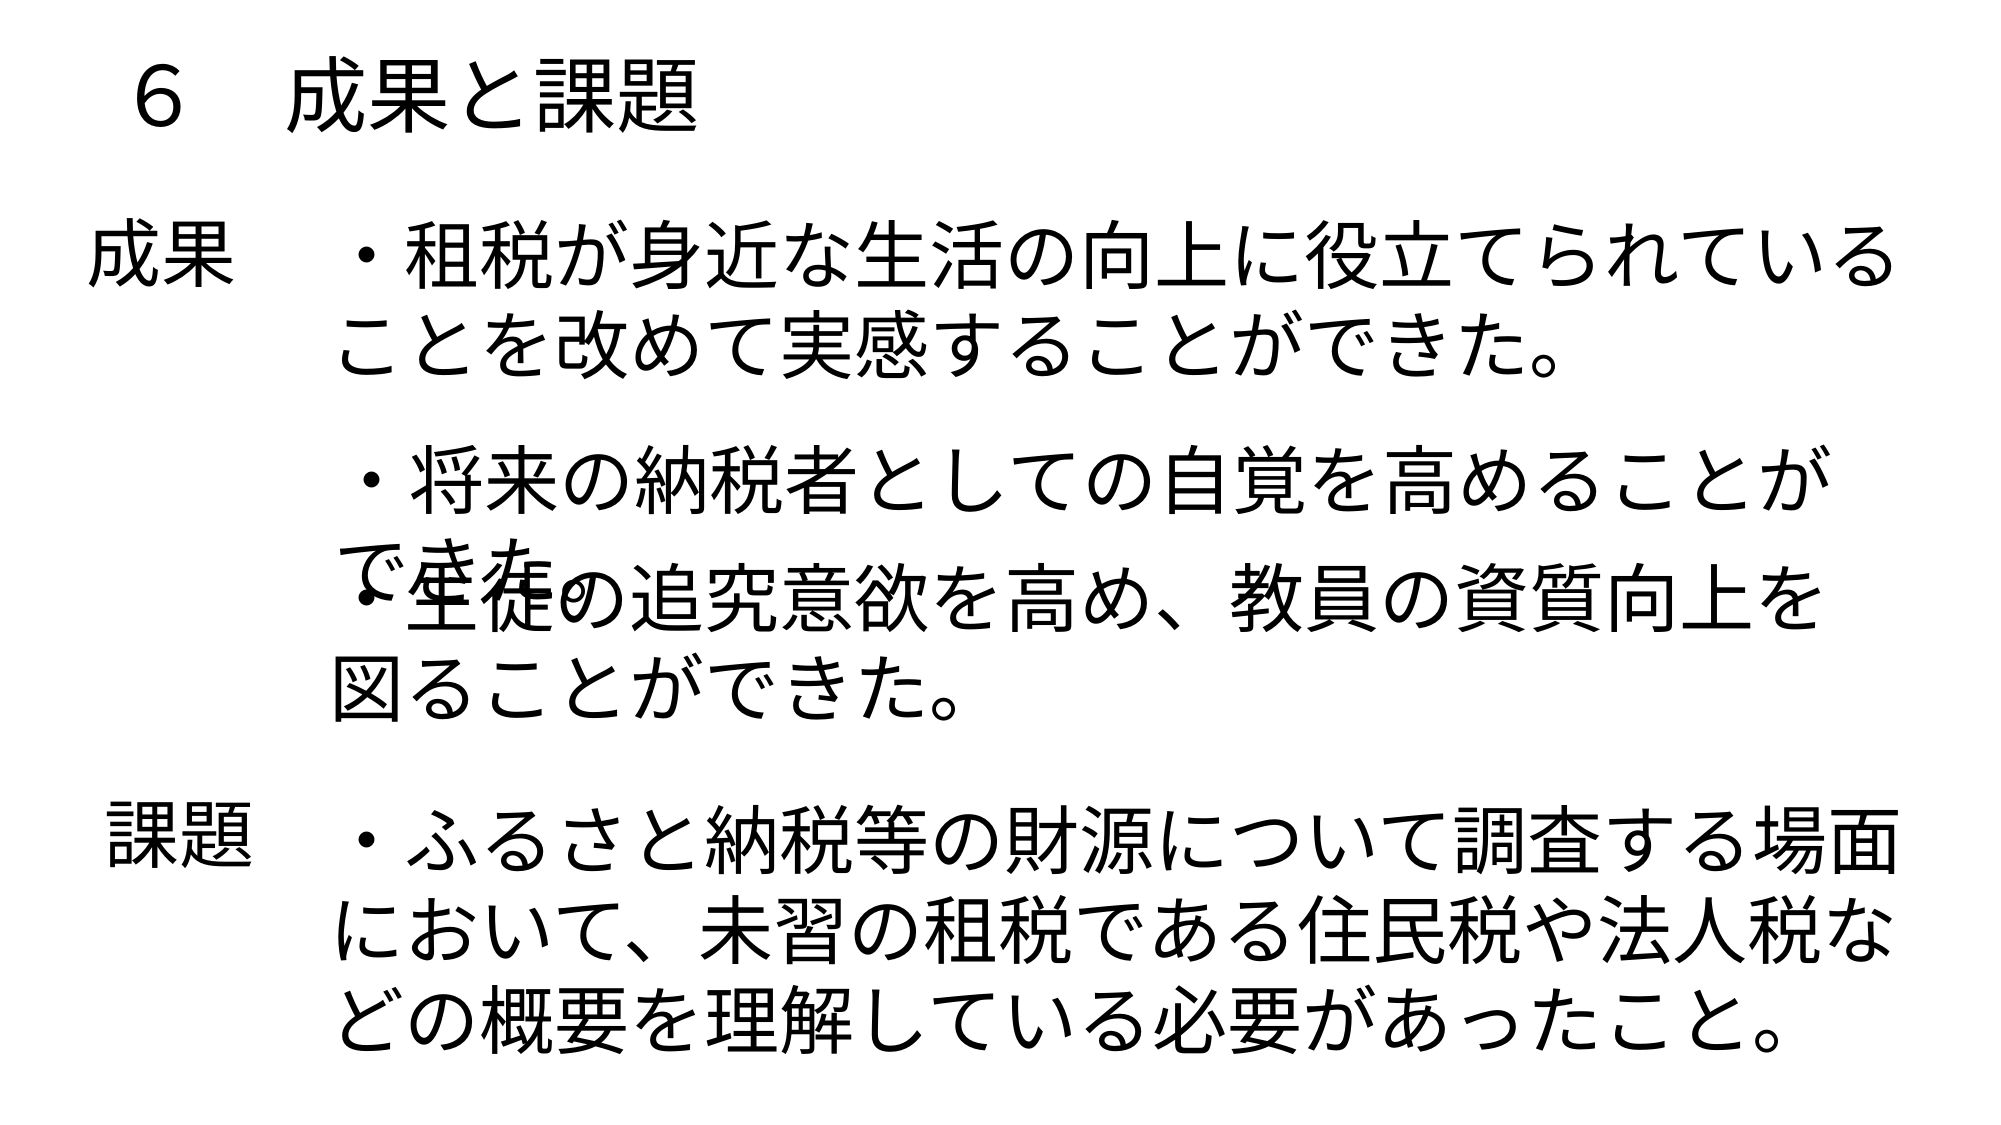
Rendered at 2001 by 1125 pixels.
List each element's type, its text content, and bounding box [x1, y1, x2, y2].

text_box 成果 [72, 198, 297, 304]
text_box ６ 成果と課題 [54, 35, 2000, 151]
text_box ・租税が身近な生活の向上に役立てられていることを改めて実感することができた。 [314, 201, 1931, 397]
text_box ・生徒の追究意欲を高め、教員の資質向上を図ることができた。 [314, 544, 1899, 740]
text_box ・ふるさと納税等の財源について調査する場面において、未習の租税である住民税や法人税などの概要を理解している必要があったこと。 [314, 786, 1972, 1072]
text_box 課題 [89, 779, 315, 885]
text_box ・将来の納税者としての自覚を高めることができた。 [319, 426, 1899, 621]
